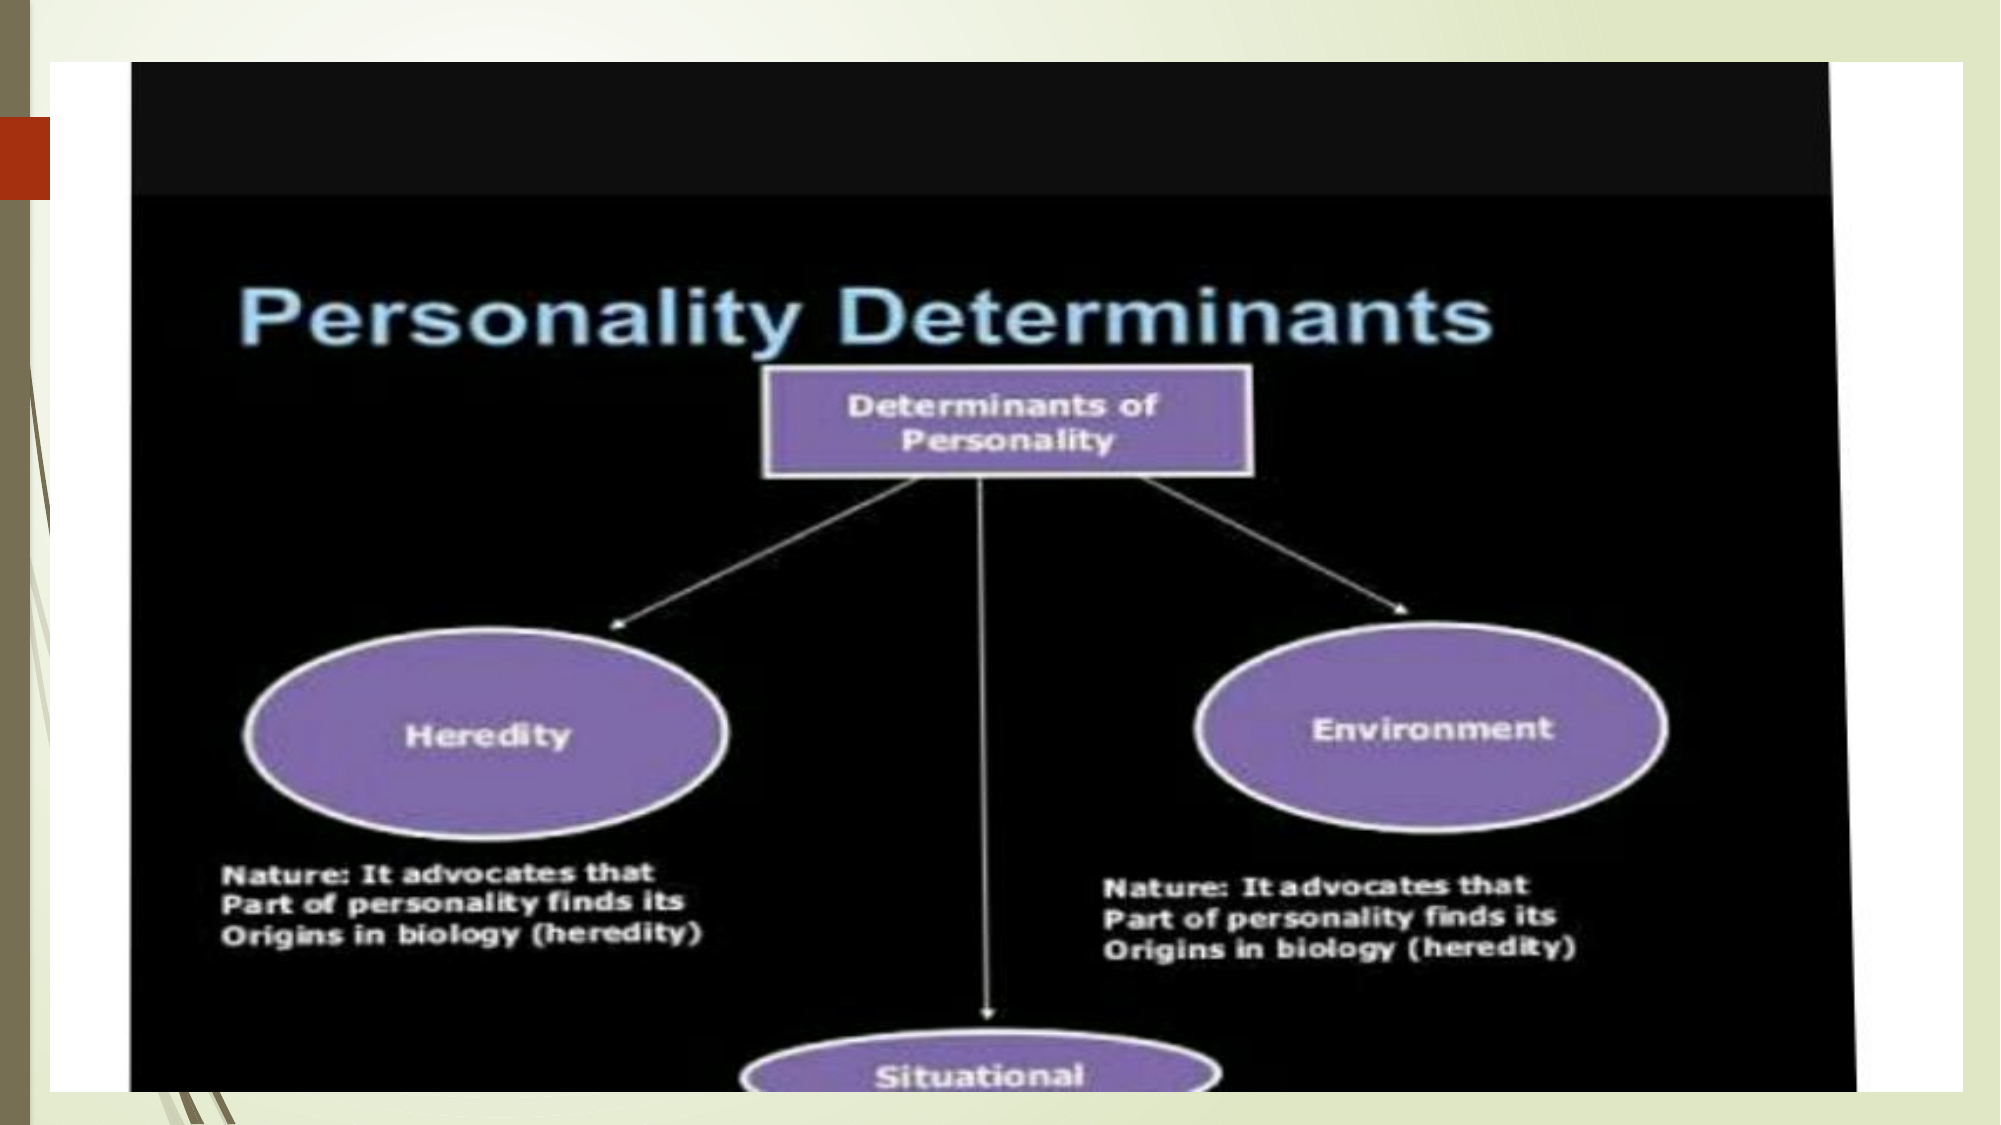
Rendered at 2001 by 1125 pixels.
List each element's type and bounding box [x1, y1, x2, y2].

list [49, 62, 1963, 1093]
